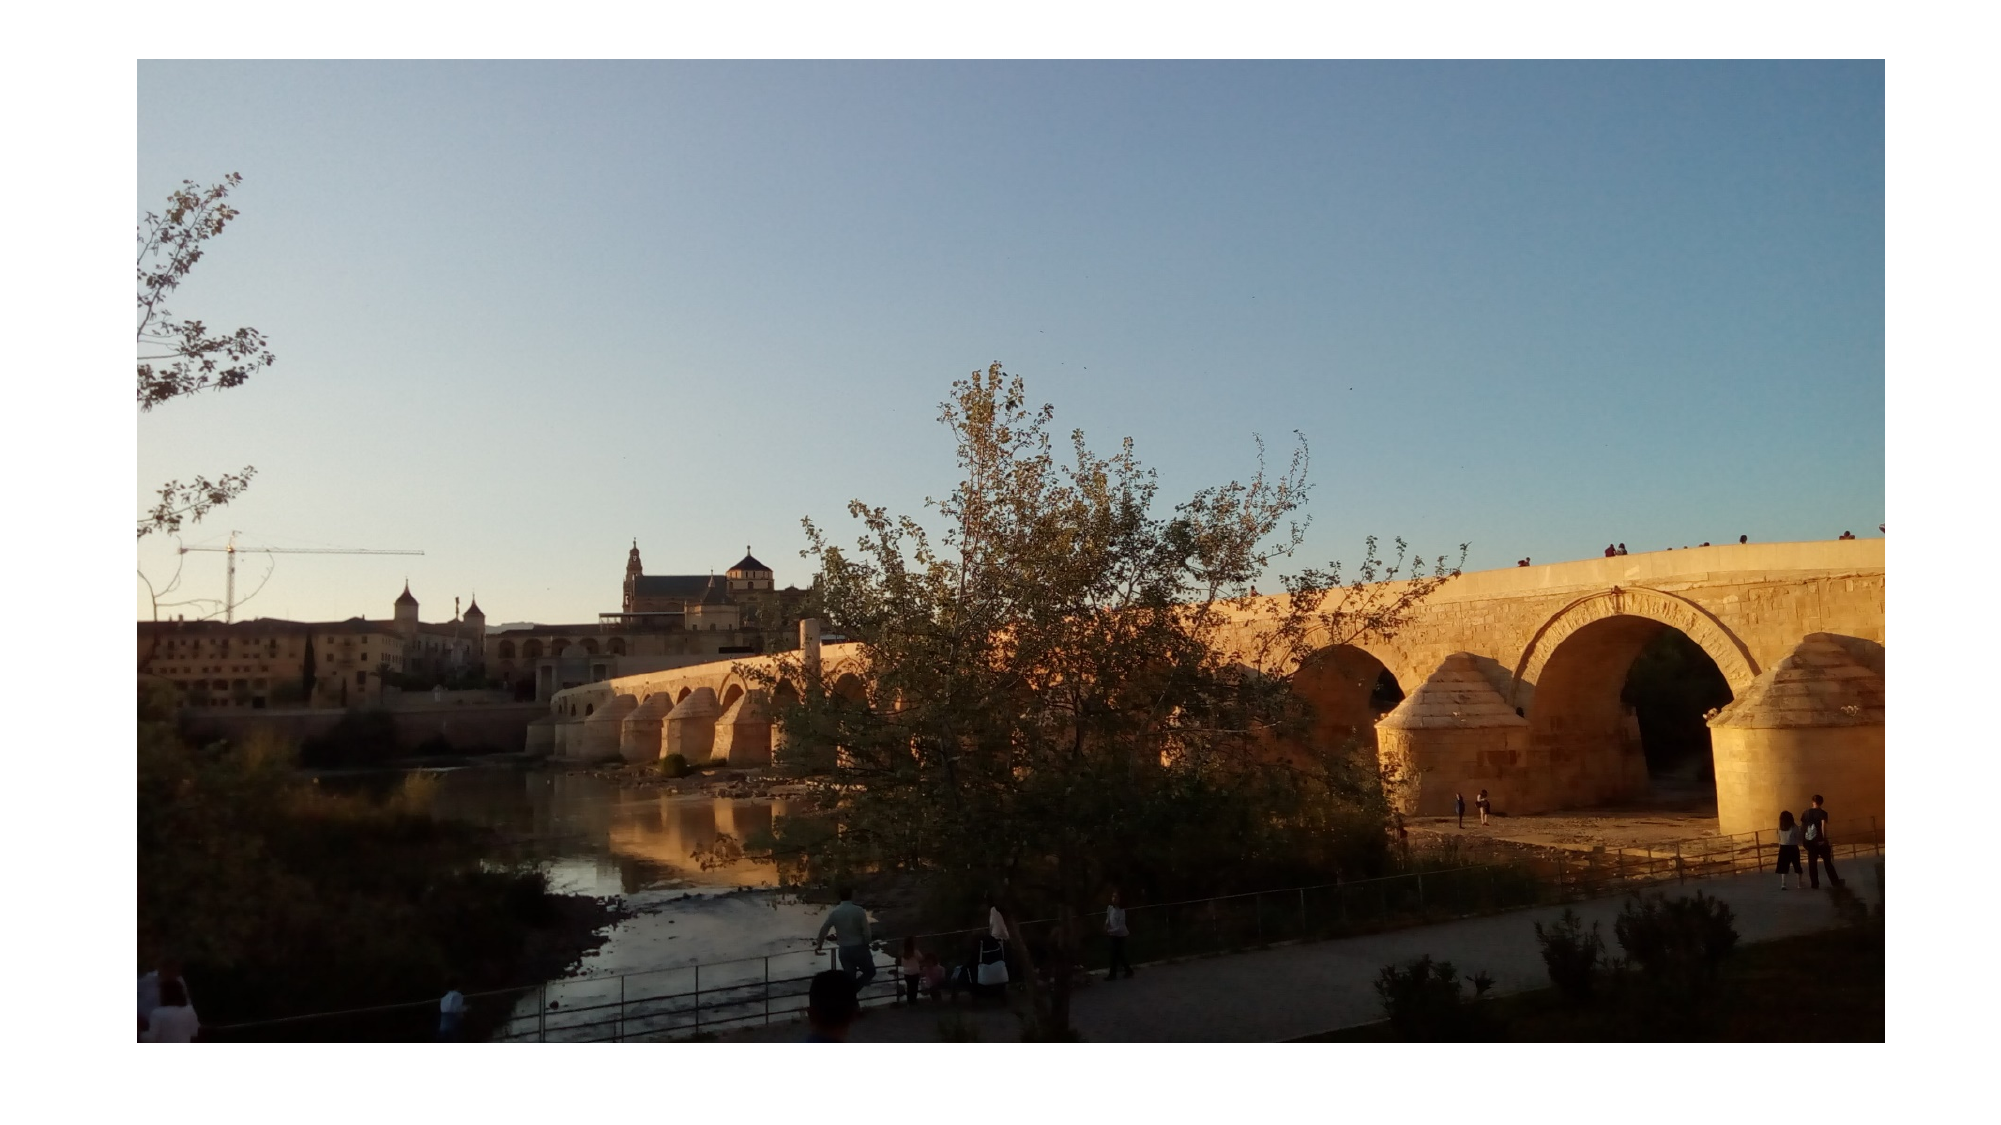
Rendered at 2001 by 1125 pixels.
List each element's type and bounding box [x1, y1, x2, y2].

list [137, 59, 1885, 1043]
